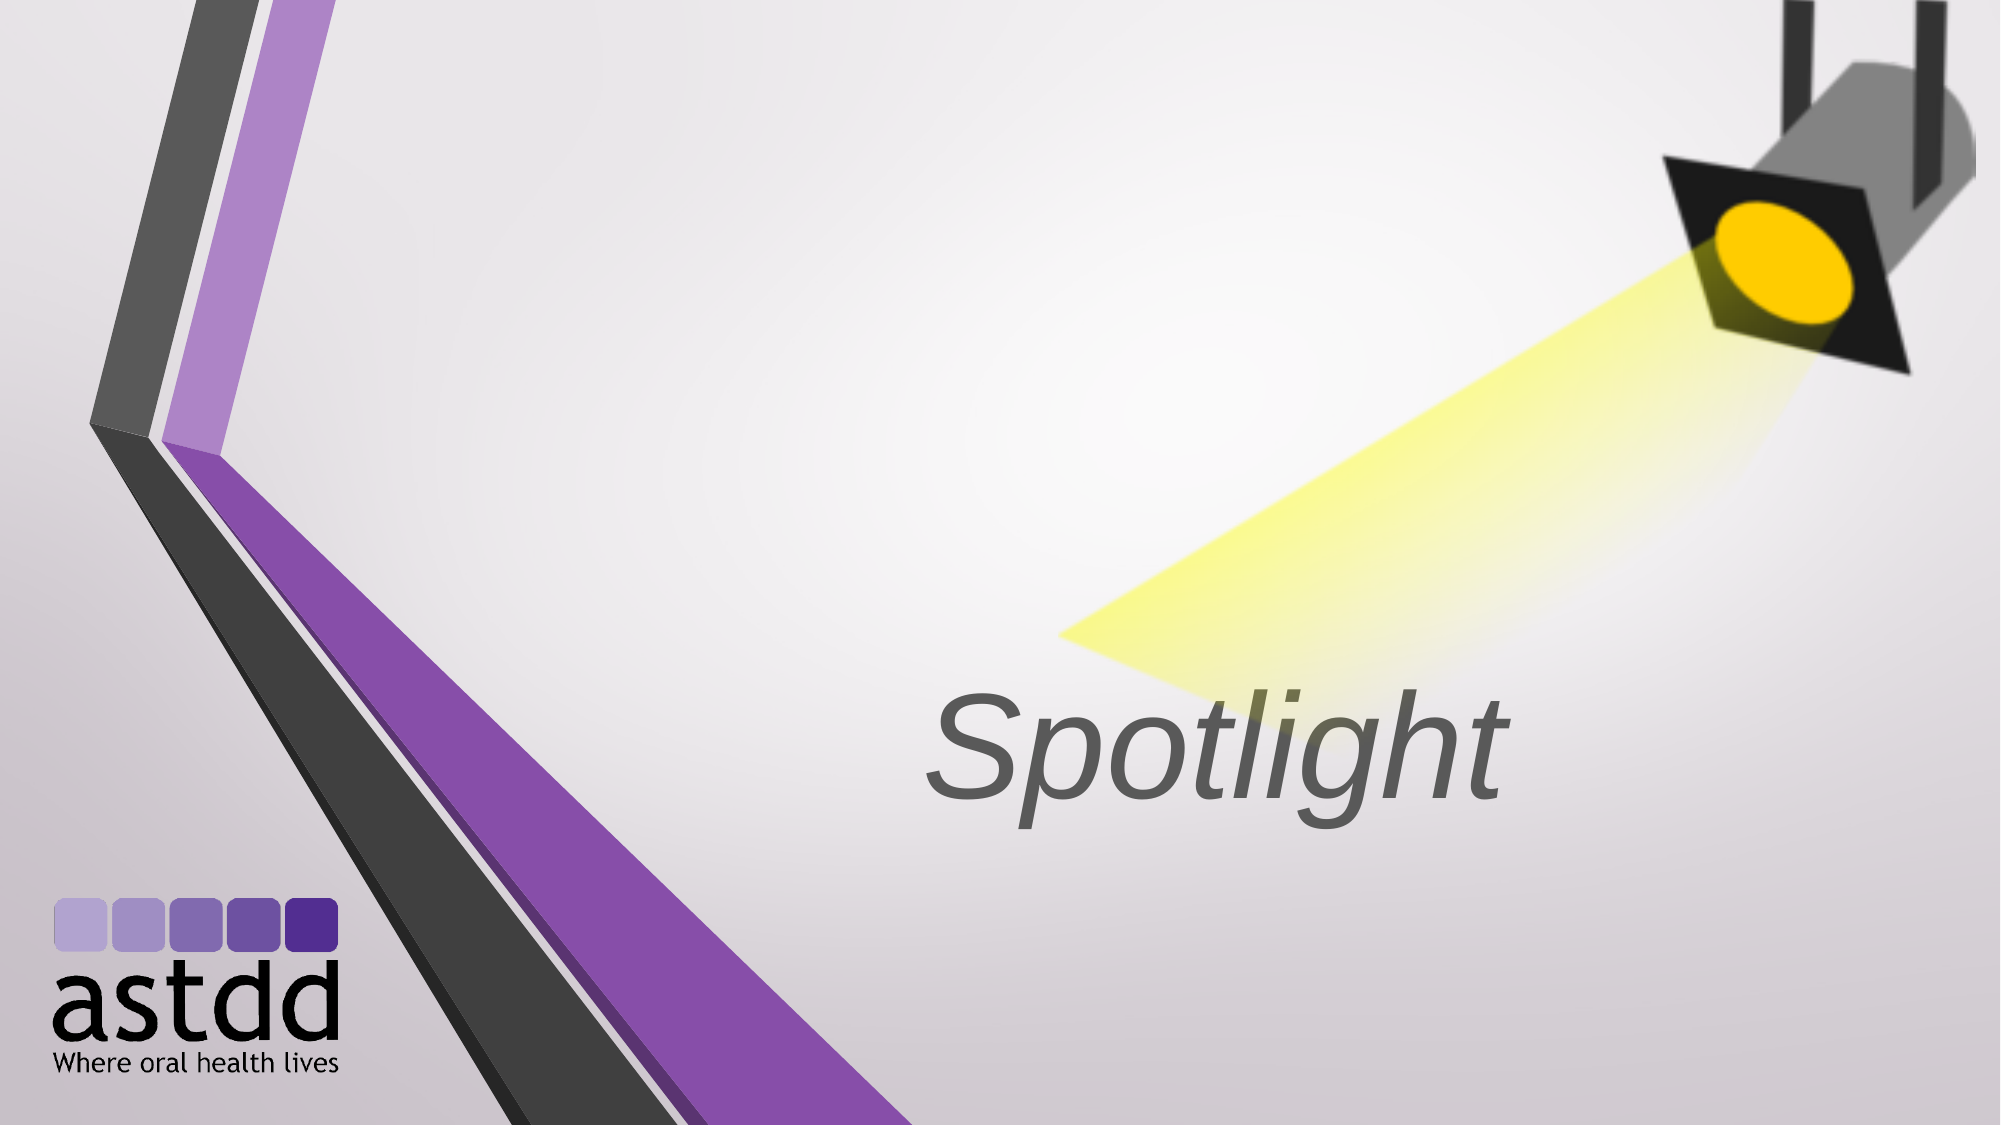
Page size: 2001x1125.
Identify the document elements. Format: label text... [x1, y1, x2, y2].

picture [52, 898, 339, 1079]
subtitle Spotlight [740, 655, 1887, 884]
picture [1058, 0, 1976, 835]
